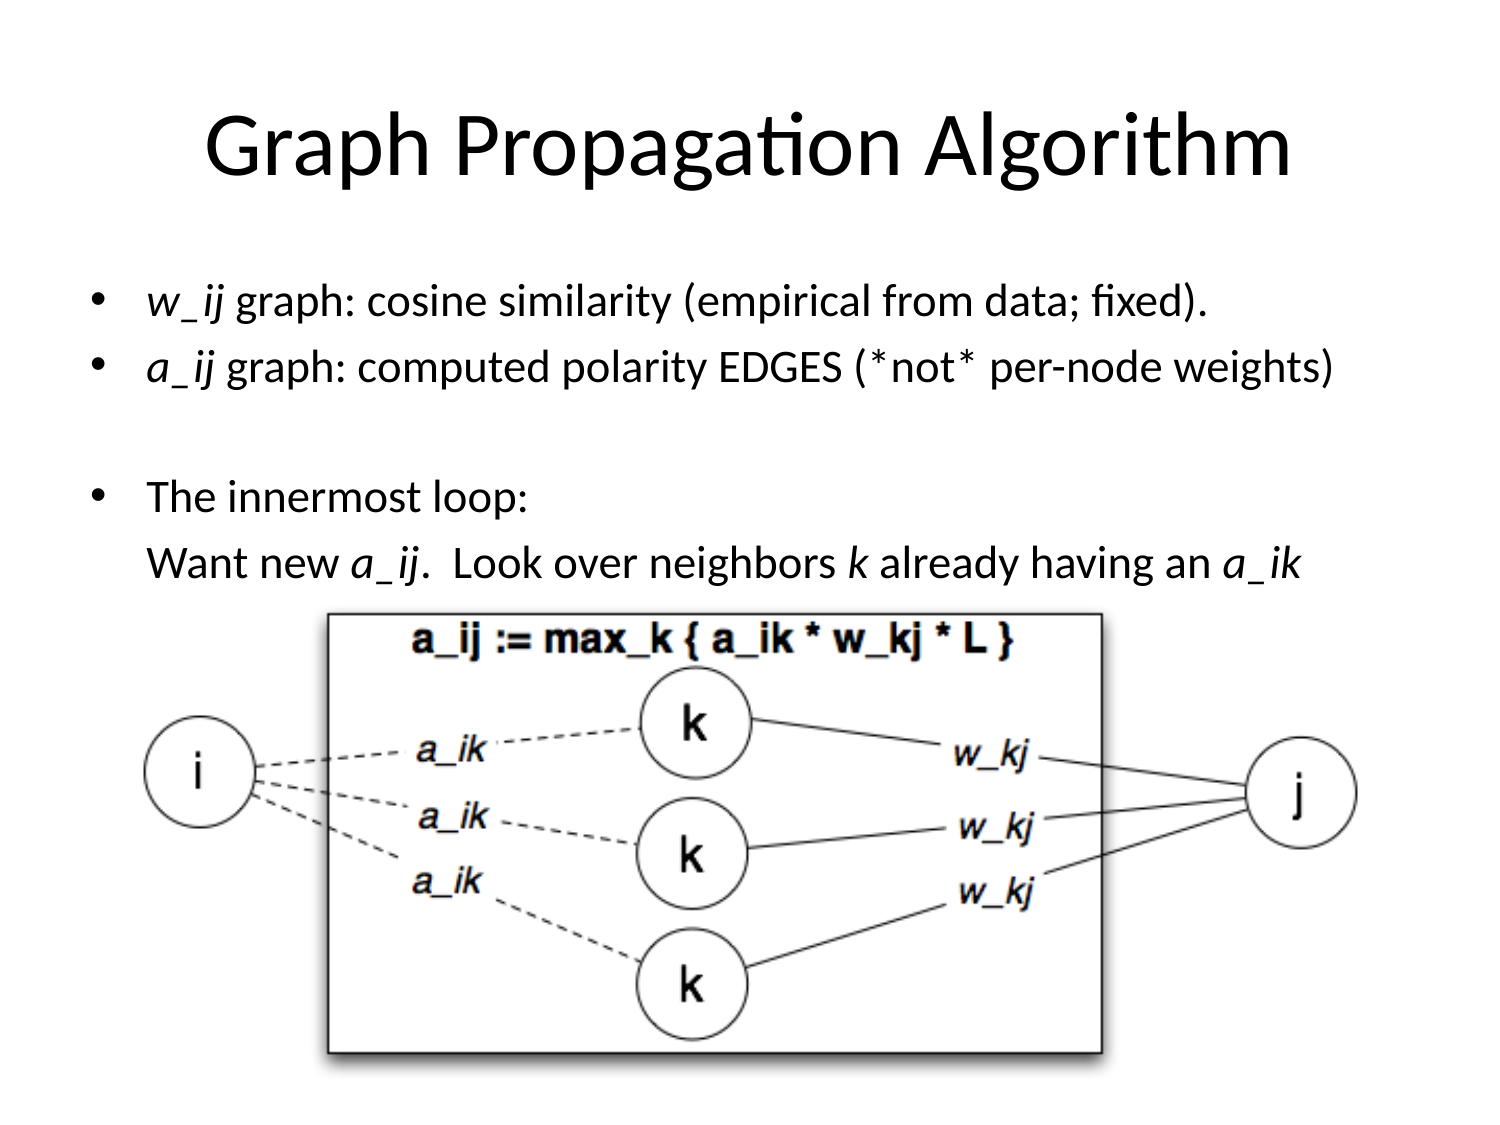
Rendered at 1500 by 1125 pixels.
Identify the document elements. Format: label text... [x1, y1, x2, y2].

list w_ij graph: cosine similarity (empirical from data; fixed). a_ij graph: computed polarity EDGES (*not* per-node weights) The innermost loop: Want new a_ij. Look over neighbors k already having an a_ik [75, 262, 1425, 600]
picture [140, 599, 1360, 1084]
title Graph Propagation Algorithm [75, 45, 1425, 233]
